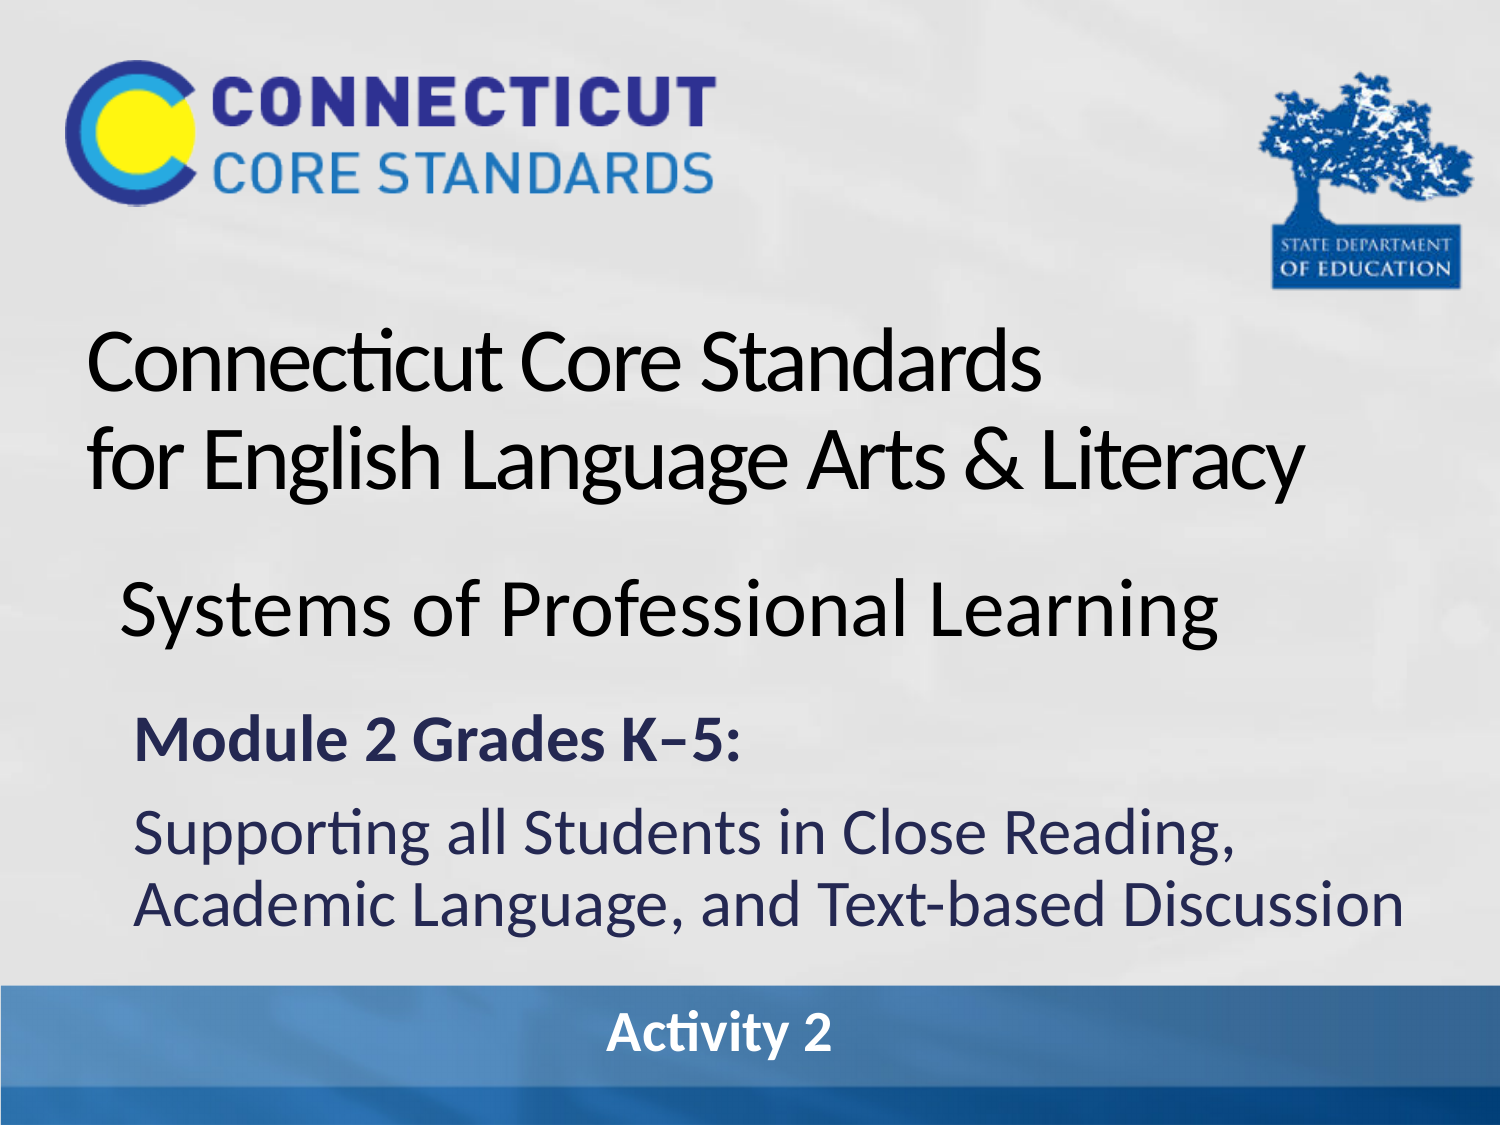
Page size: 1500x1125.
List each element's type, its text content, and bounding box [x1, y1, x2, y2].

title Connecticut Core Standards for English Language Arts & Literacy [86, 311, 1347, 562]
text_box Module 2 Grades K–5: Supporting all Students in Close Reading, Academic Language, and Text-based Discussion [118, 696, 1439, 948]
picture [0, 0, 1500, 985]
picture [2, 986, 1500, 1125]
subtitle Systems of Professional Learning [119, 564, 1380, 641]
